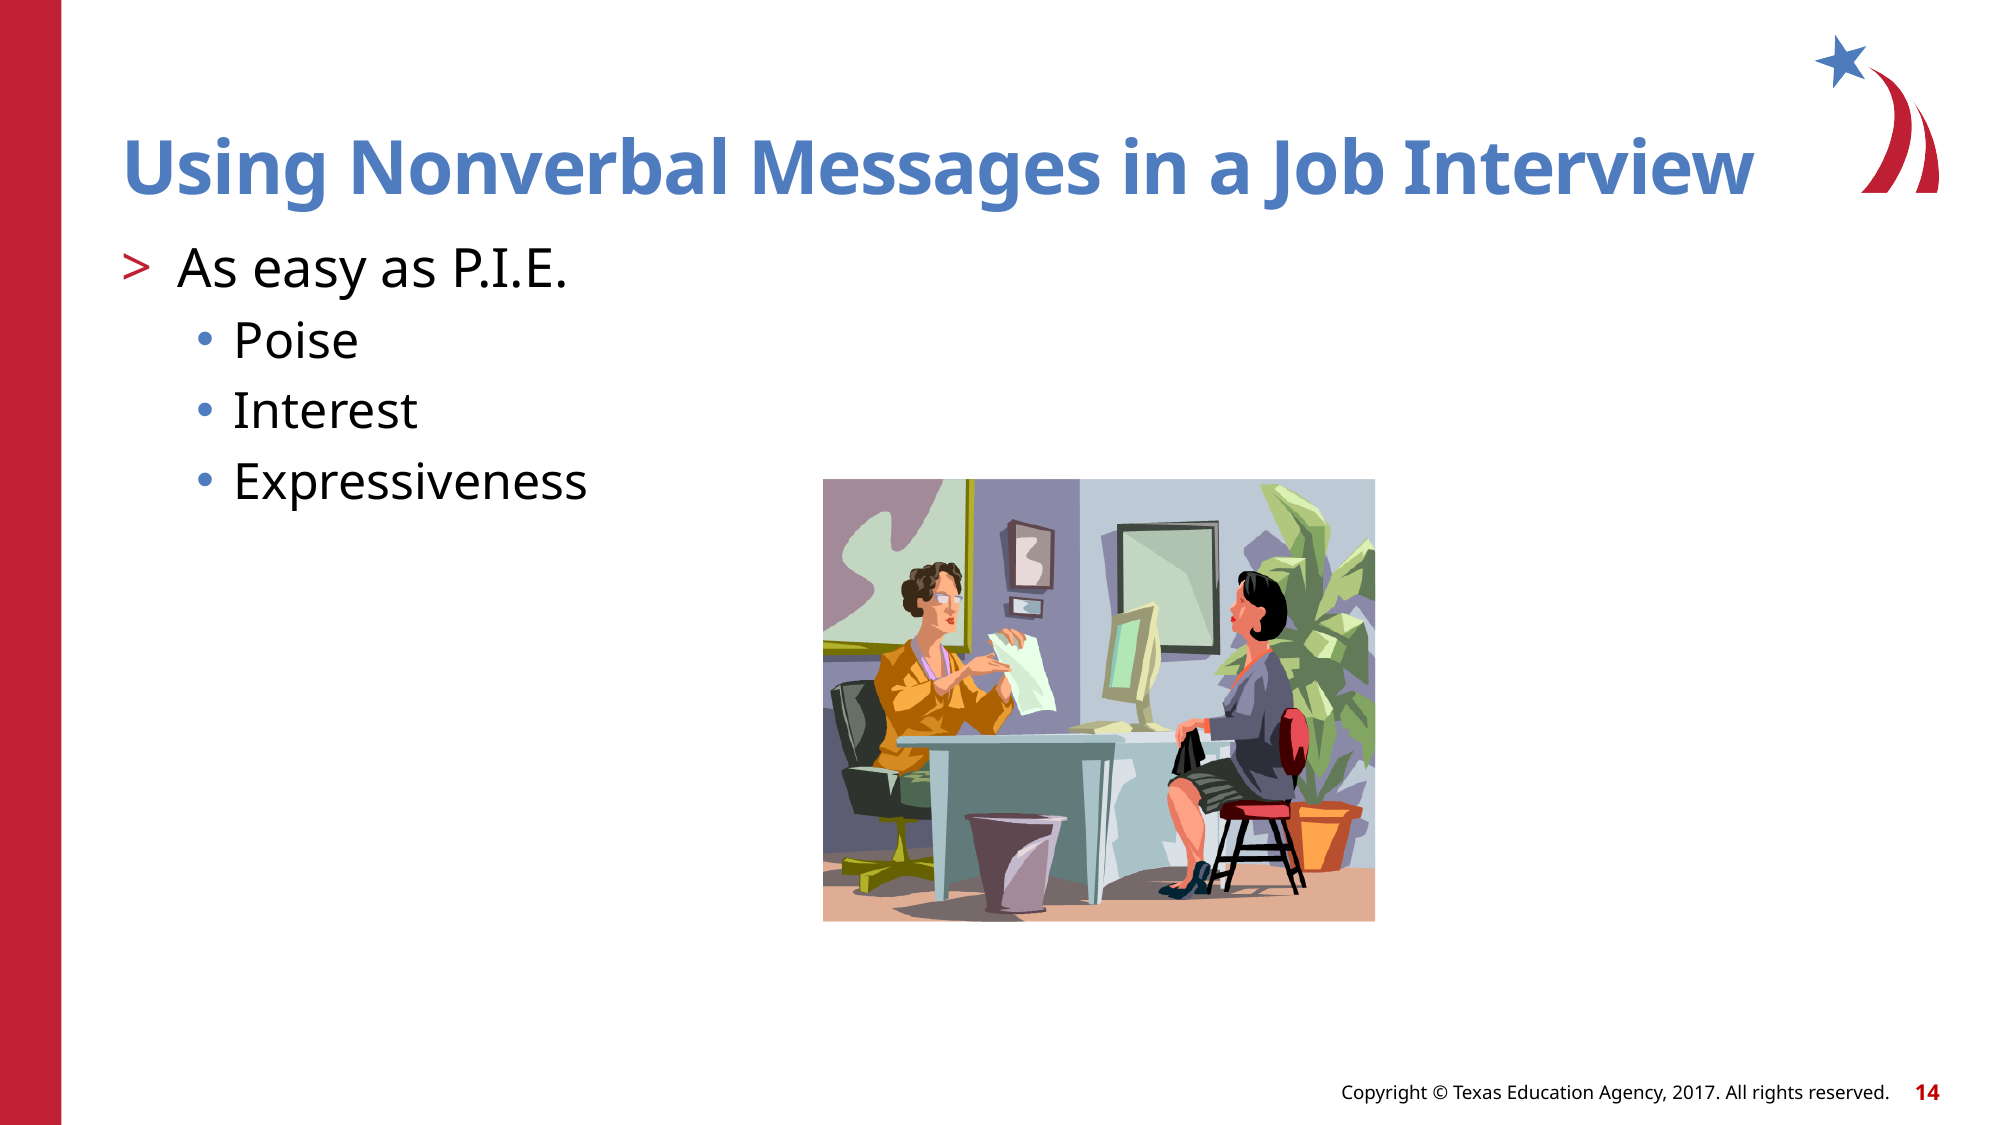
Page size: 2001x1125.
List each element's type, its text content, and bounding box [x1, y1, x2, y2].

title Using Nonverbal Messages in a Job Interview [121, 66, 1772, 211]
picture [1814, 34, 1939, 193]
list As easy as P.I.E. Poise Interest Expressiveness [121, 233, 1936, 1010]
picture [823, 473, 1381, 927]
